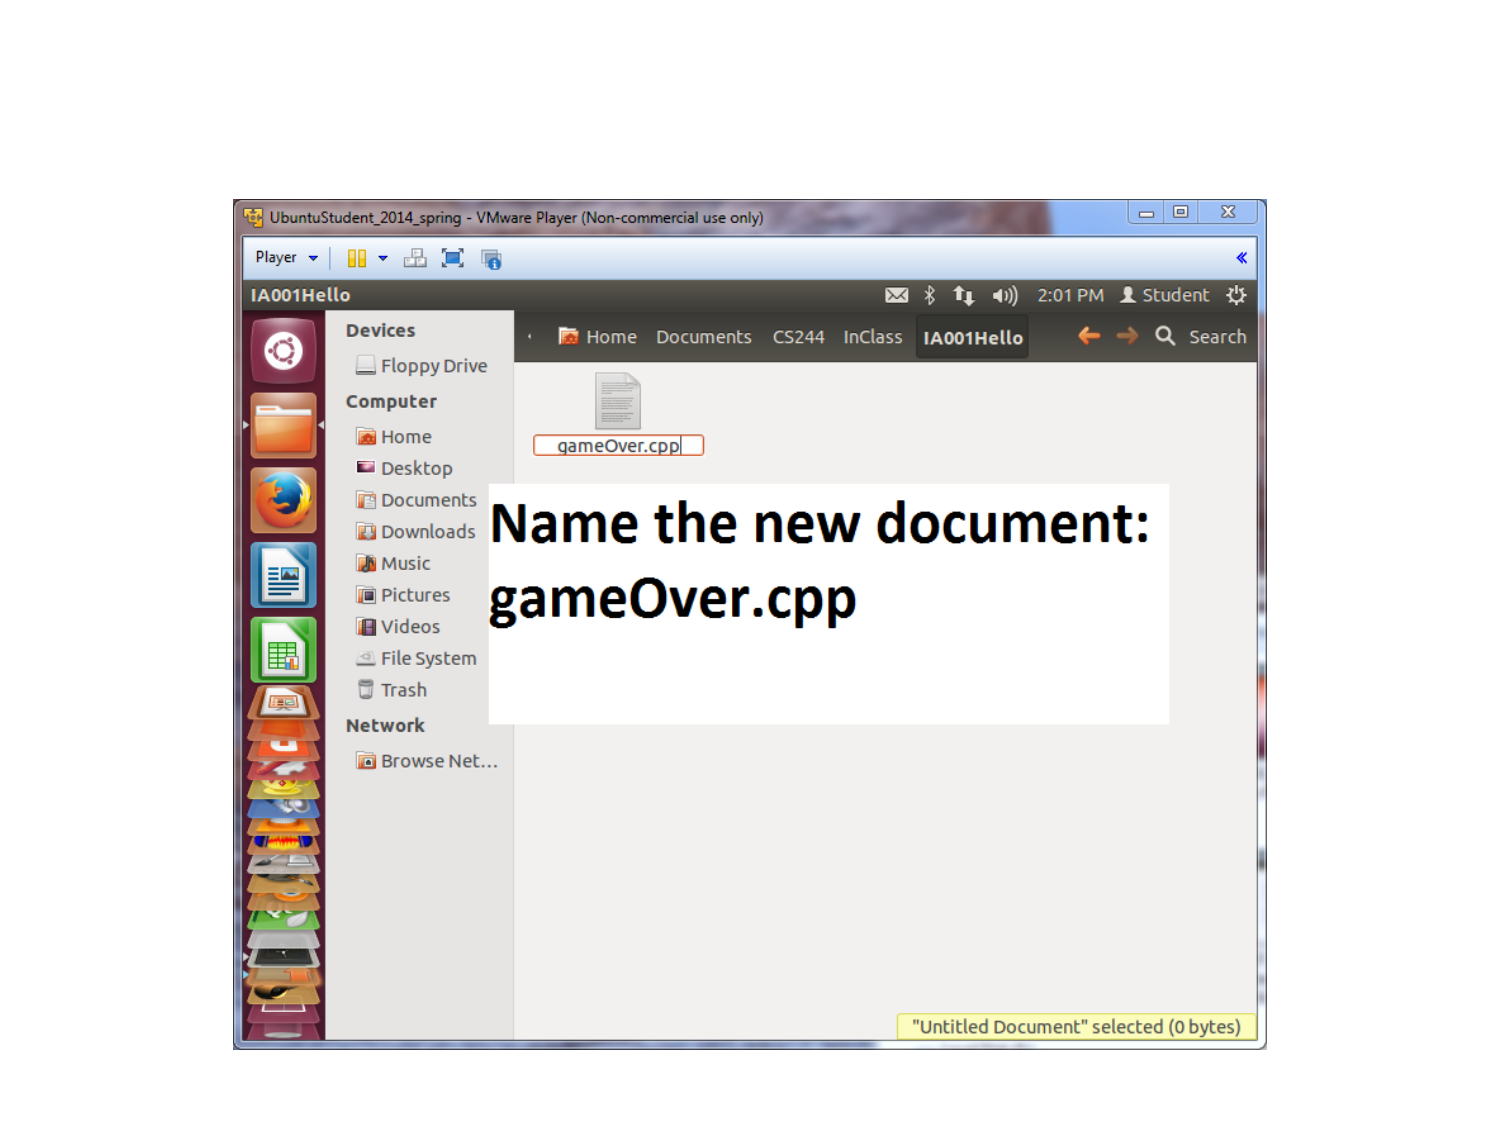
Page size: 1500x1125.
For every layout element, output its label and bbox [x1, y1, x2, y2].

list [233, 199, 1267, 1051]
